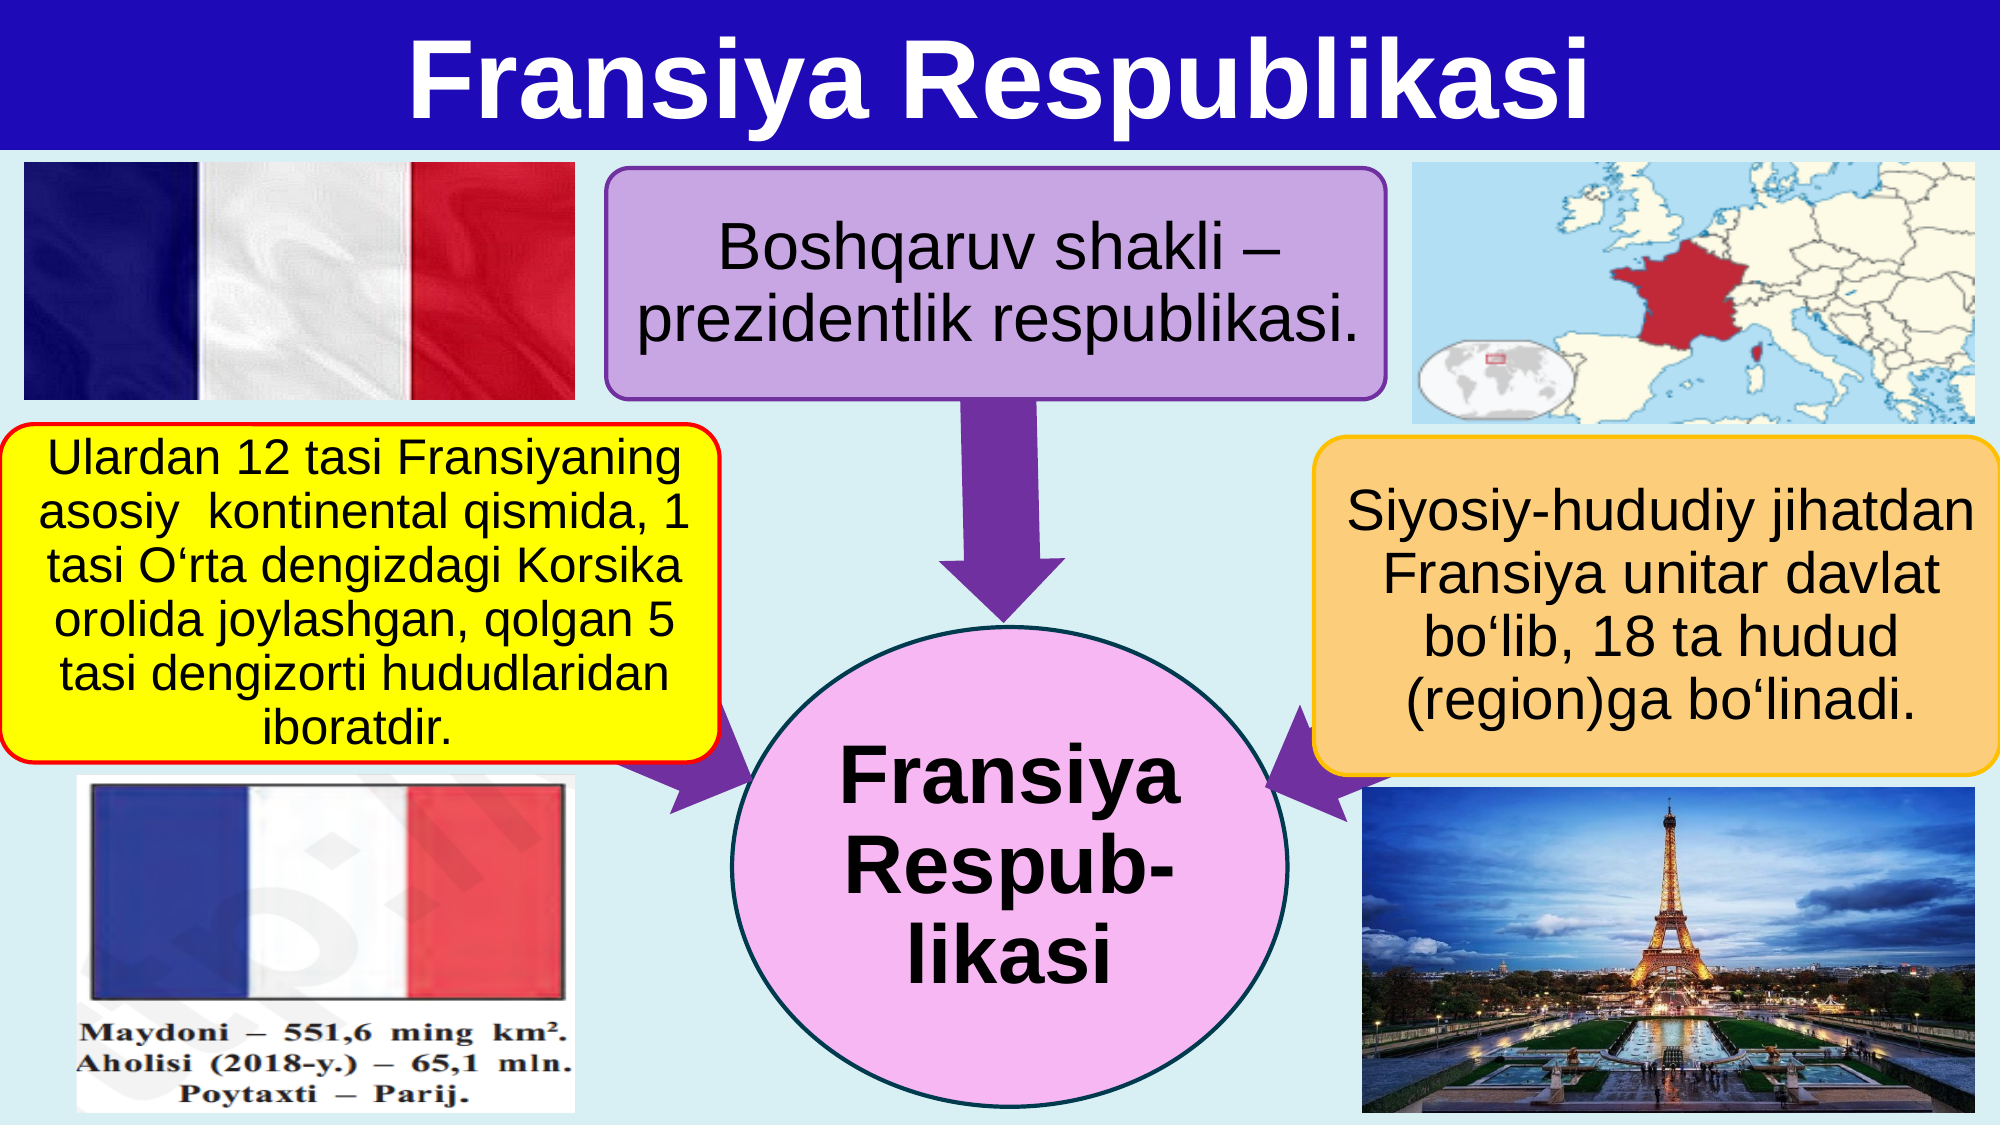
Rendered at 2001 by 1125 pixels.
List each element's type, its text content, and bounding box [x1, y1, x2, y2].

picture [1362, 787, 1976, 1113]
text_box Fransiya Respublikasi [0, 0, 2000, 148]
picture [24, 162, 576, 401]
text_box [0, 149, 2000, 1125]
picture [1412, 162, 1976, 424]
picture [76, 774, 576, 1113]
